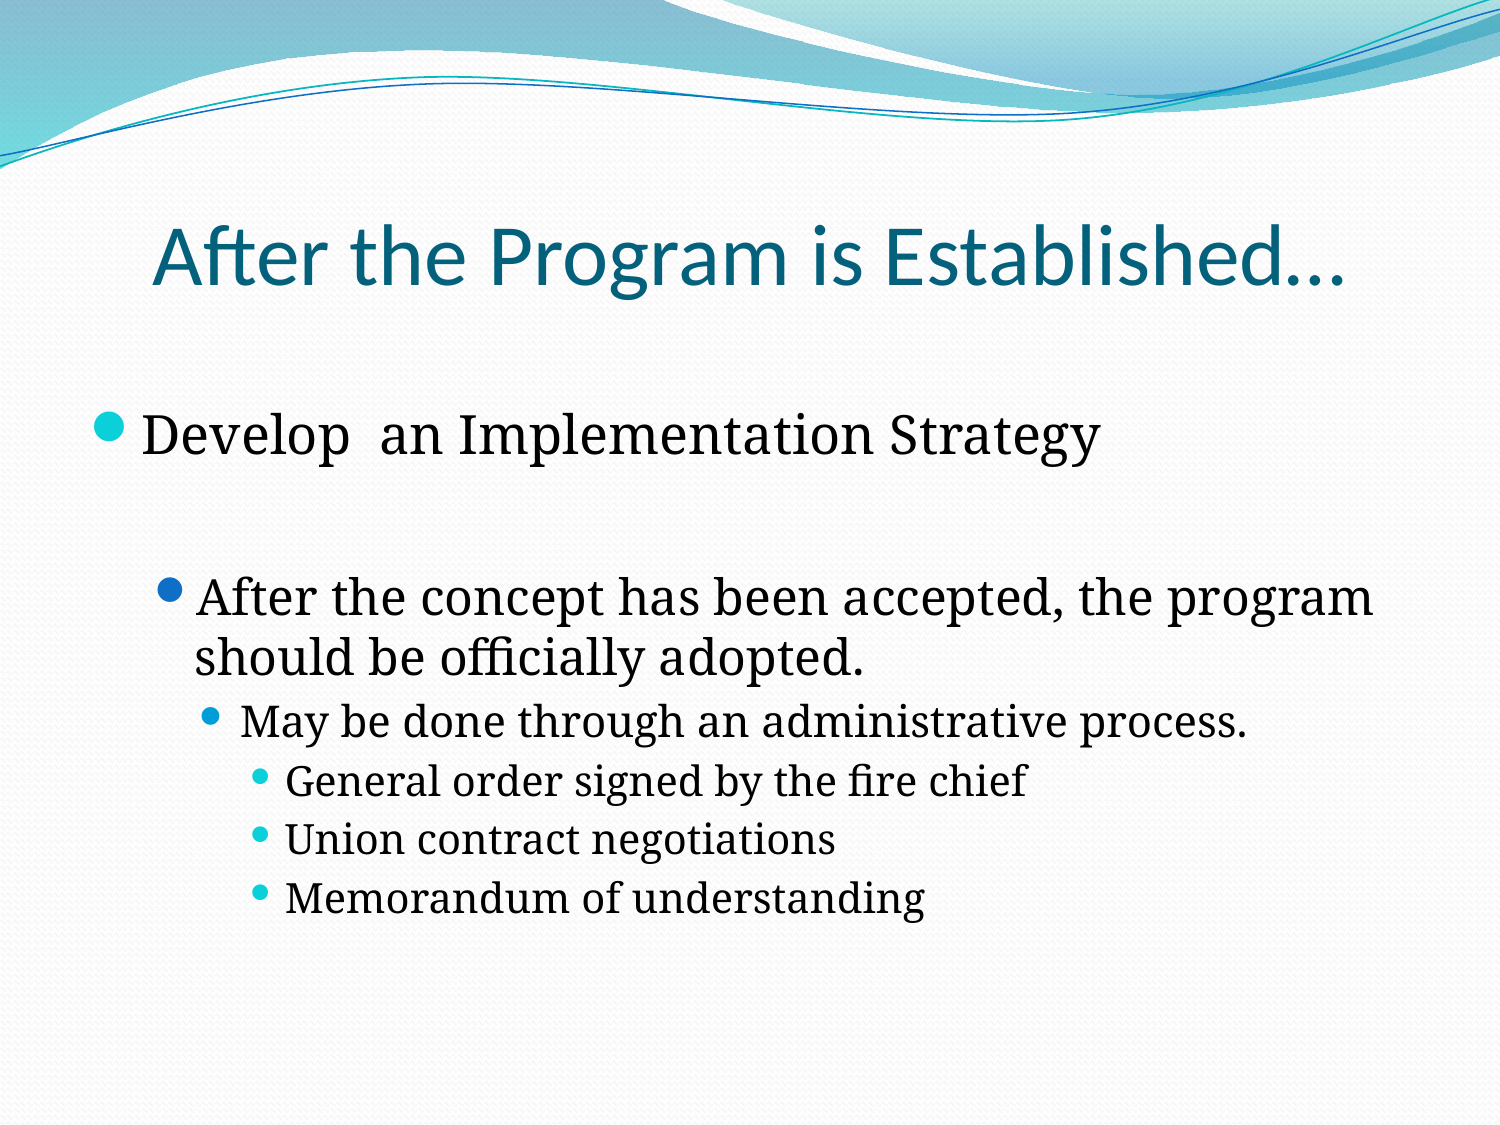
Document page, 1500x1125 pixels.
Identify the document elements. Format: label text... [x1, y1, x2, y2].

list Develop an Implementation Strategy After the concept has been accepted, the program should be officially adopted. May be done through an administrative process. General order signed by the fire chief Union contract negotiations Memorandum of understanding [75, 317, 1425, 1038]
title After the Program is Established… [75, 115, 1425, 303]
